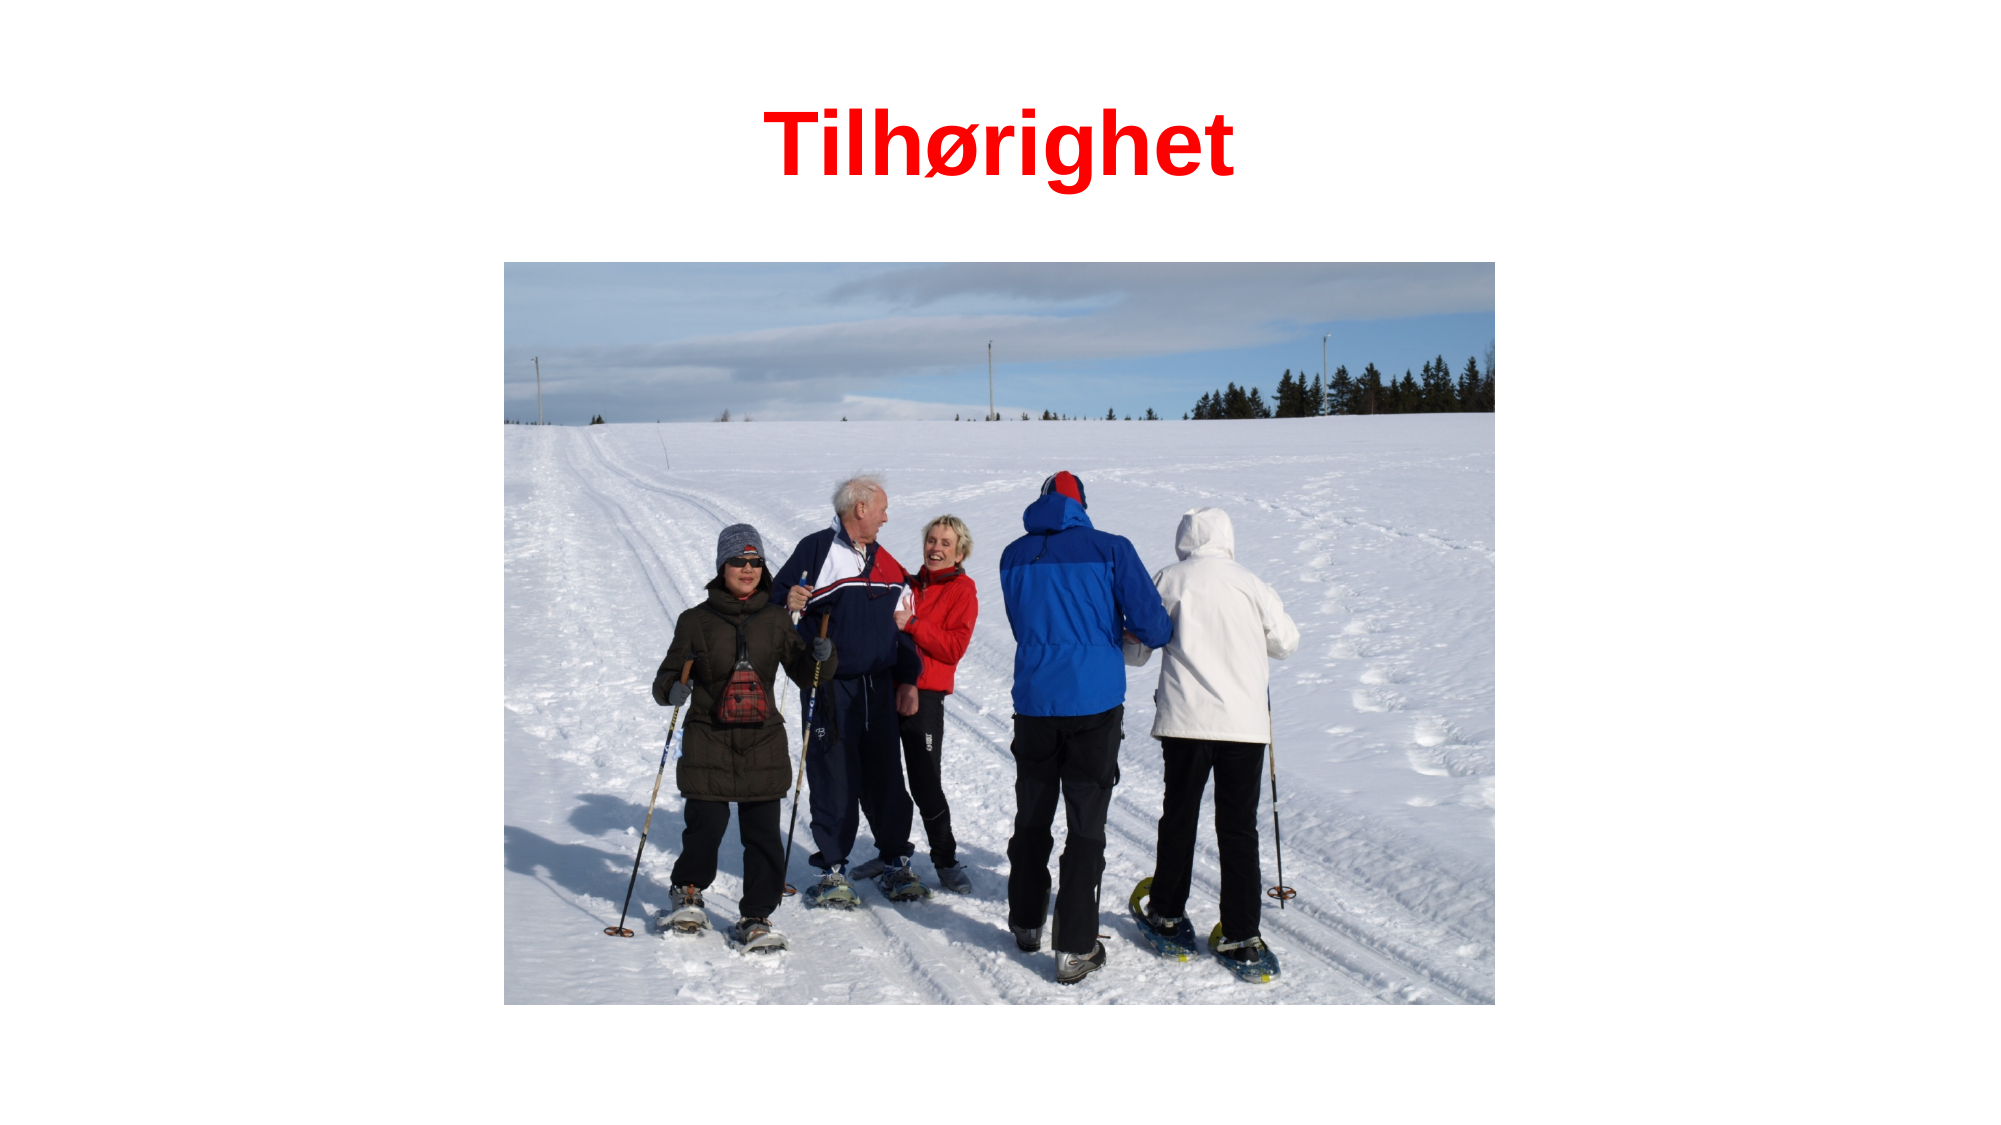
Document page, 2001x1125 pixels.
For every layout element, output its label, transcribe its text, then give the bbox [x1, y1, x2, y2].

title Tilhørighet [99, 45, 1900, 233]
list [504, 262, 1496, 1006]
